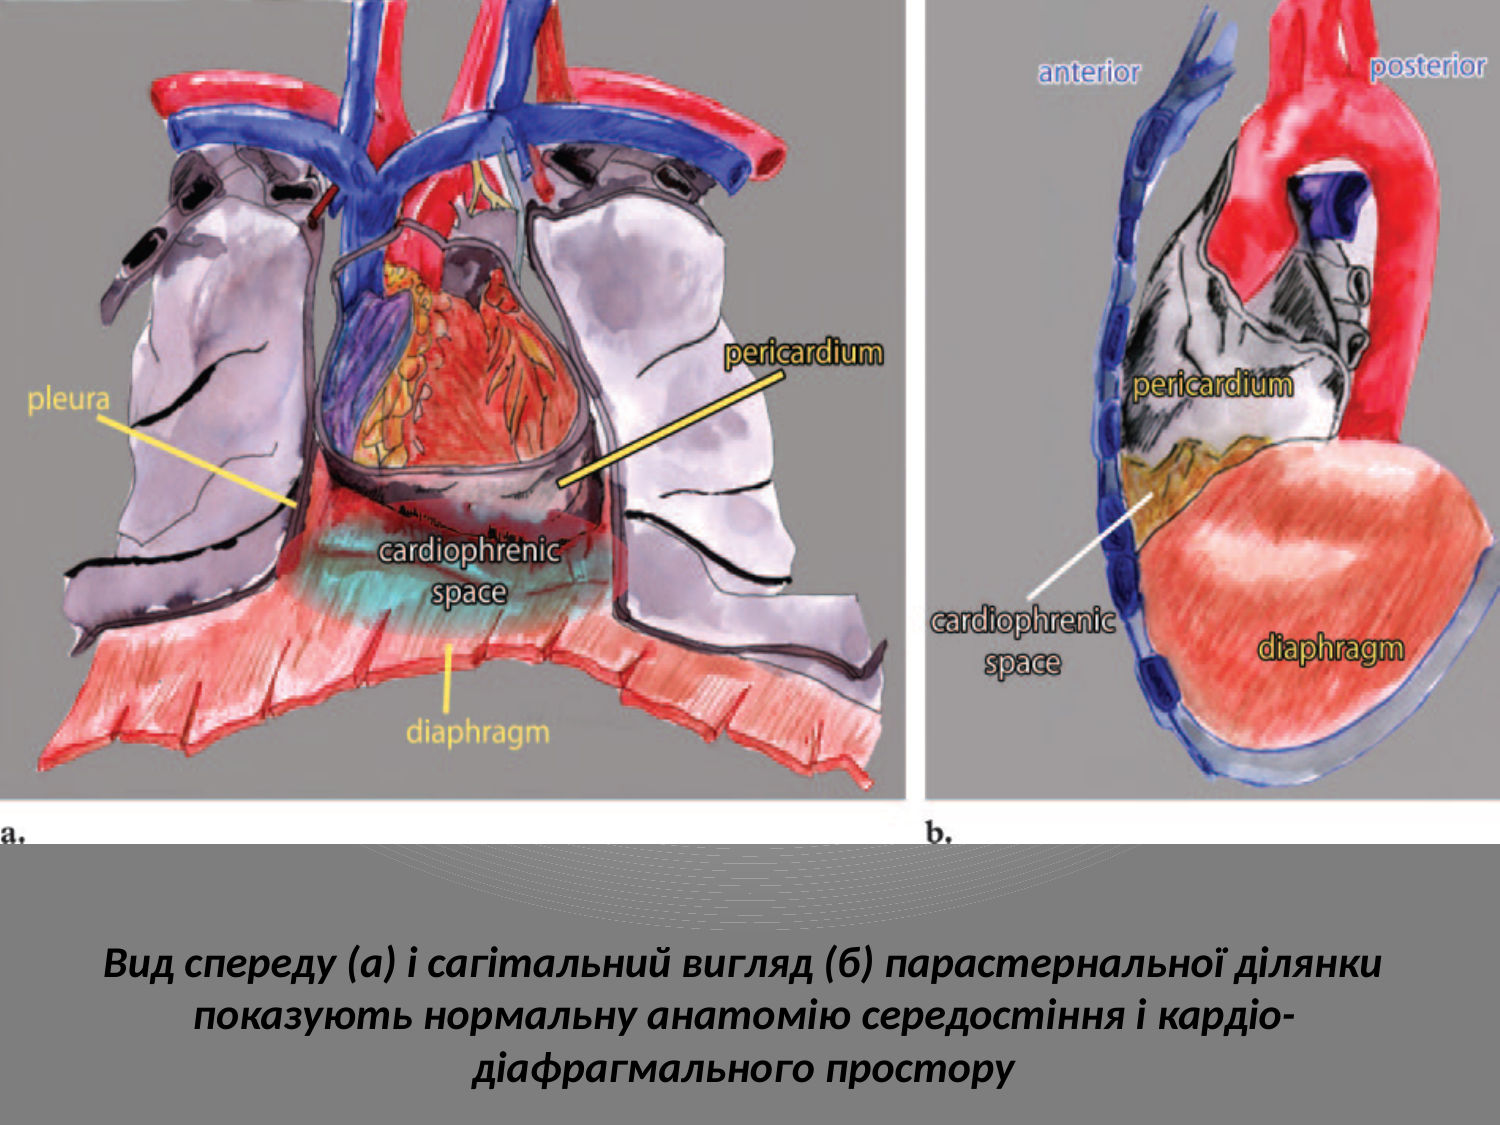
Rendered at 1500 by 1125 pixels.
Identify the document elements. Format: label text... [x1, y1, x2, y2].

subtitle Вид спереду (а) і сагітальний вигляд (б) парастернальної ділянки показують нормальну анатомію середостіння і кардіо-діафрагмального простору [35, 925, 1454, 1102]
picture [0, 0, 1500, 844]
